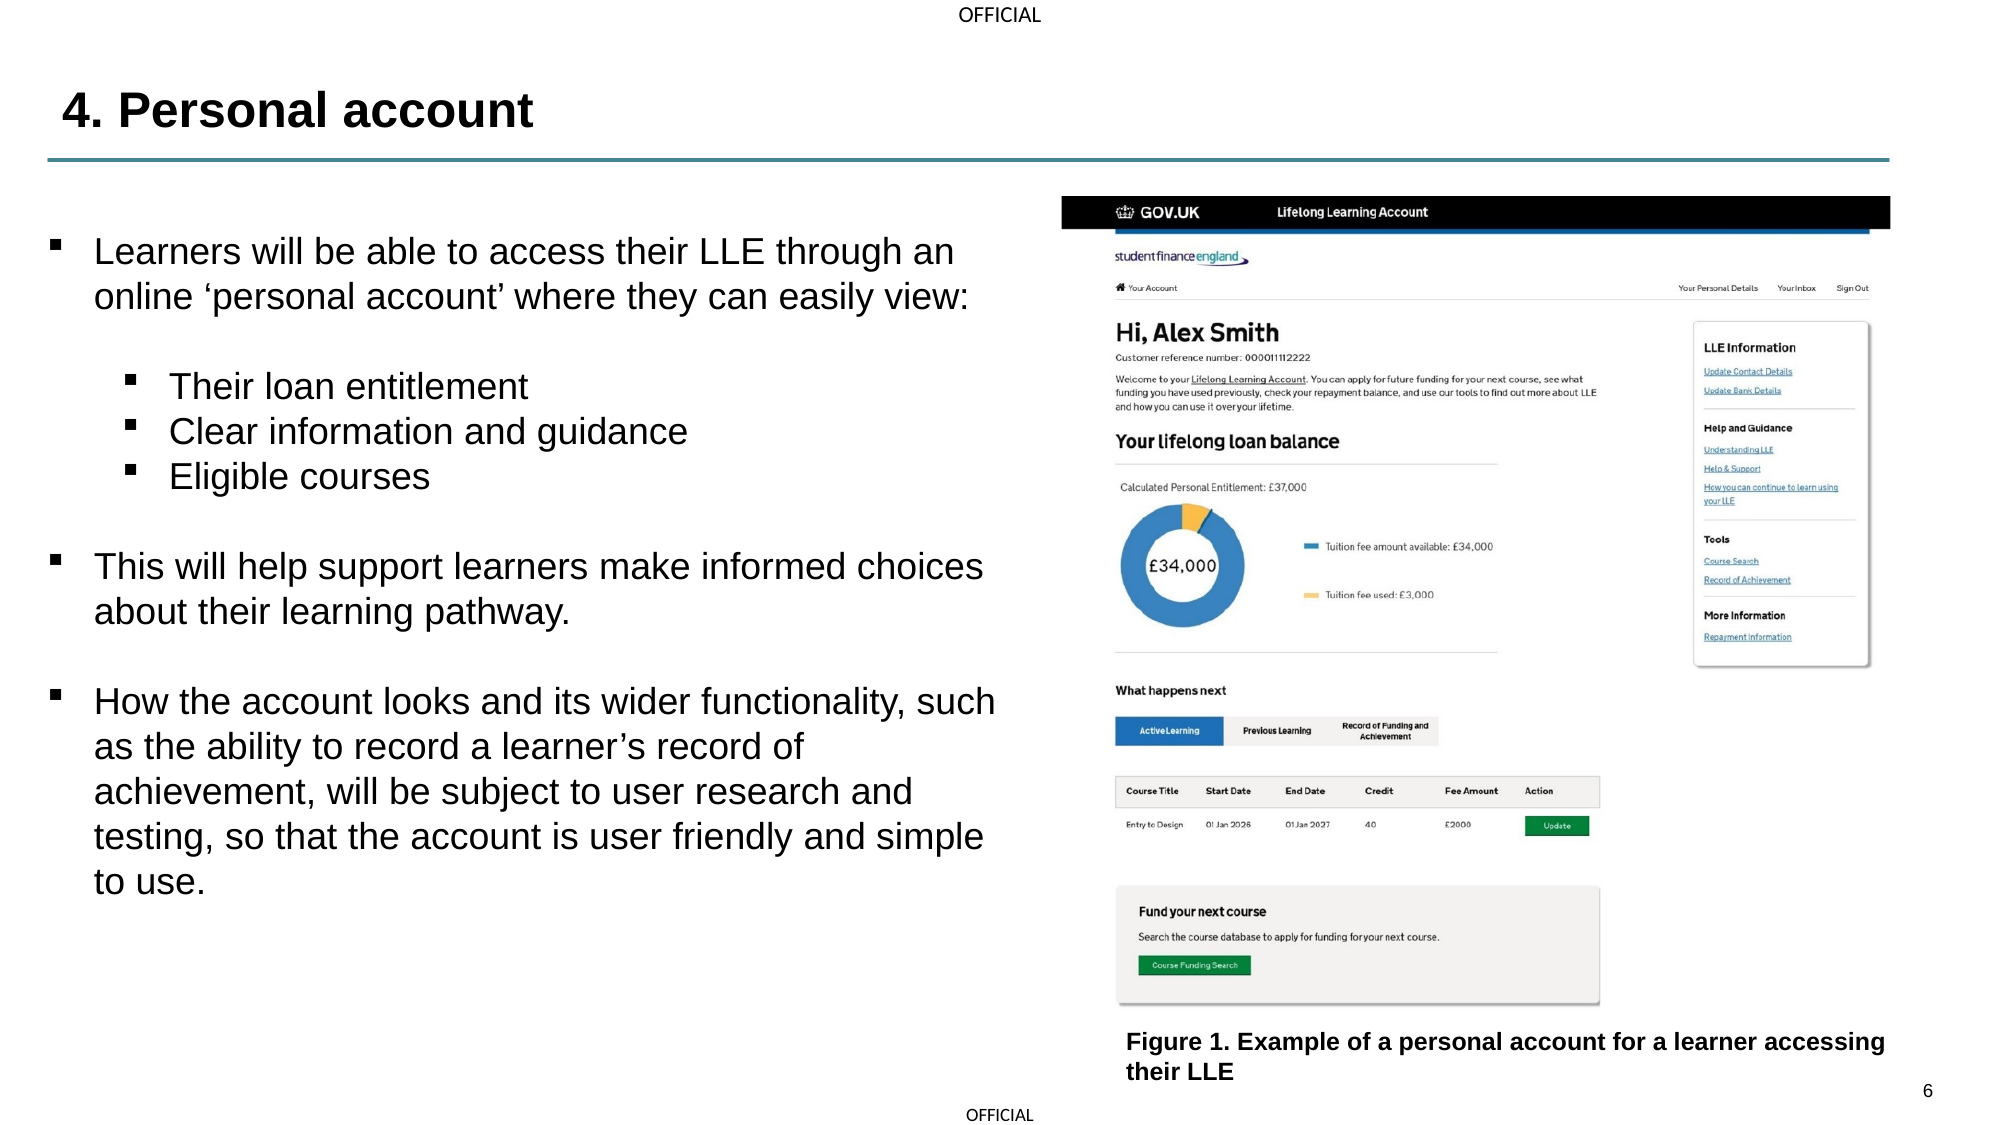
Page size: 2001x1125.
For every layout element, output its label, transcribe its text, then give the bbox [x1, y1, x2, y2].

picture [46, 158, 1891, 163]
slide_number 6 [1888, 1077, 1968, 1103]
text_box Figure 1. Example of a personal account for a learner accessing their LLE [1126, 1033, 1891, 1086]
title 4. Personal account [47, 31, 1961, 146]
picture [1061, 196, 1891, 1027]
text_box Learners will be able to access their LLE through an online ‘personal account’ where they can easily view: Their loan entitlement Clear information and guidance Eligible courses This will help support learners make informed choices about their learning pathway. How the account looks and its wider functionality, such as the ability to record a learner’s record of achievement, will be subject to user research and testing, so that the account is user friendly and simple to use. [47, 227, 1008, 948]
